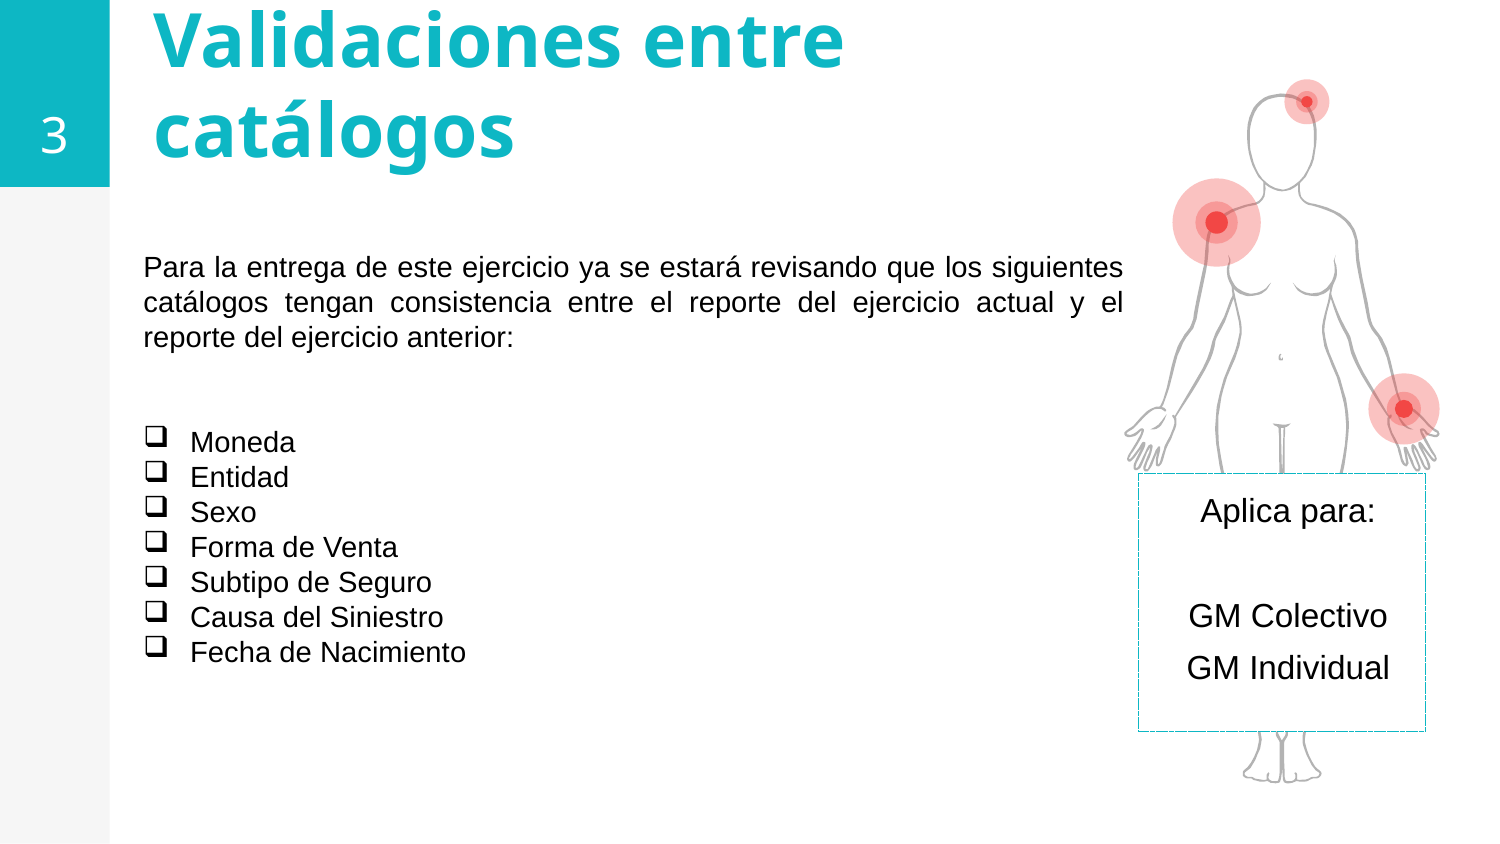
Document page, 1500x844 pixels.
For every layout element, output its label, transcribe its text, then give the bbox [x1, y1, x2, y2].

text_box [1172, 178, 1262, 267]
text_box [1124, 93, 1440, 784]
text_box Validaciones entre catálogos [138, 0, 1125, 188]
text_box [1284, 79, 1330, 125]
text_box Para la entrega de este ejercicio ya se estará revisando que los siguientes catálogos tengan consistencia entre el reporte del ejercicio actual y el reporte del ejercicio anterior: Moneda Entidad Sexo Forma de Venta Subtipo de Seguro Causa del Siniestro Fecha de Nacimiento [128, 233, 1118, 753]
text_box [1368, 373, 1440, 445]
slide_number 3 [0, 0, 110, 187]
